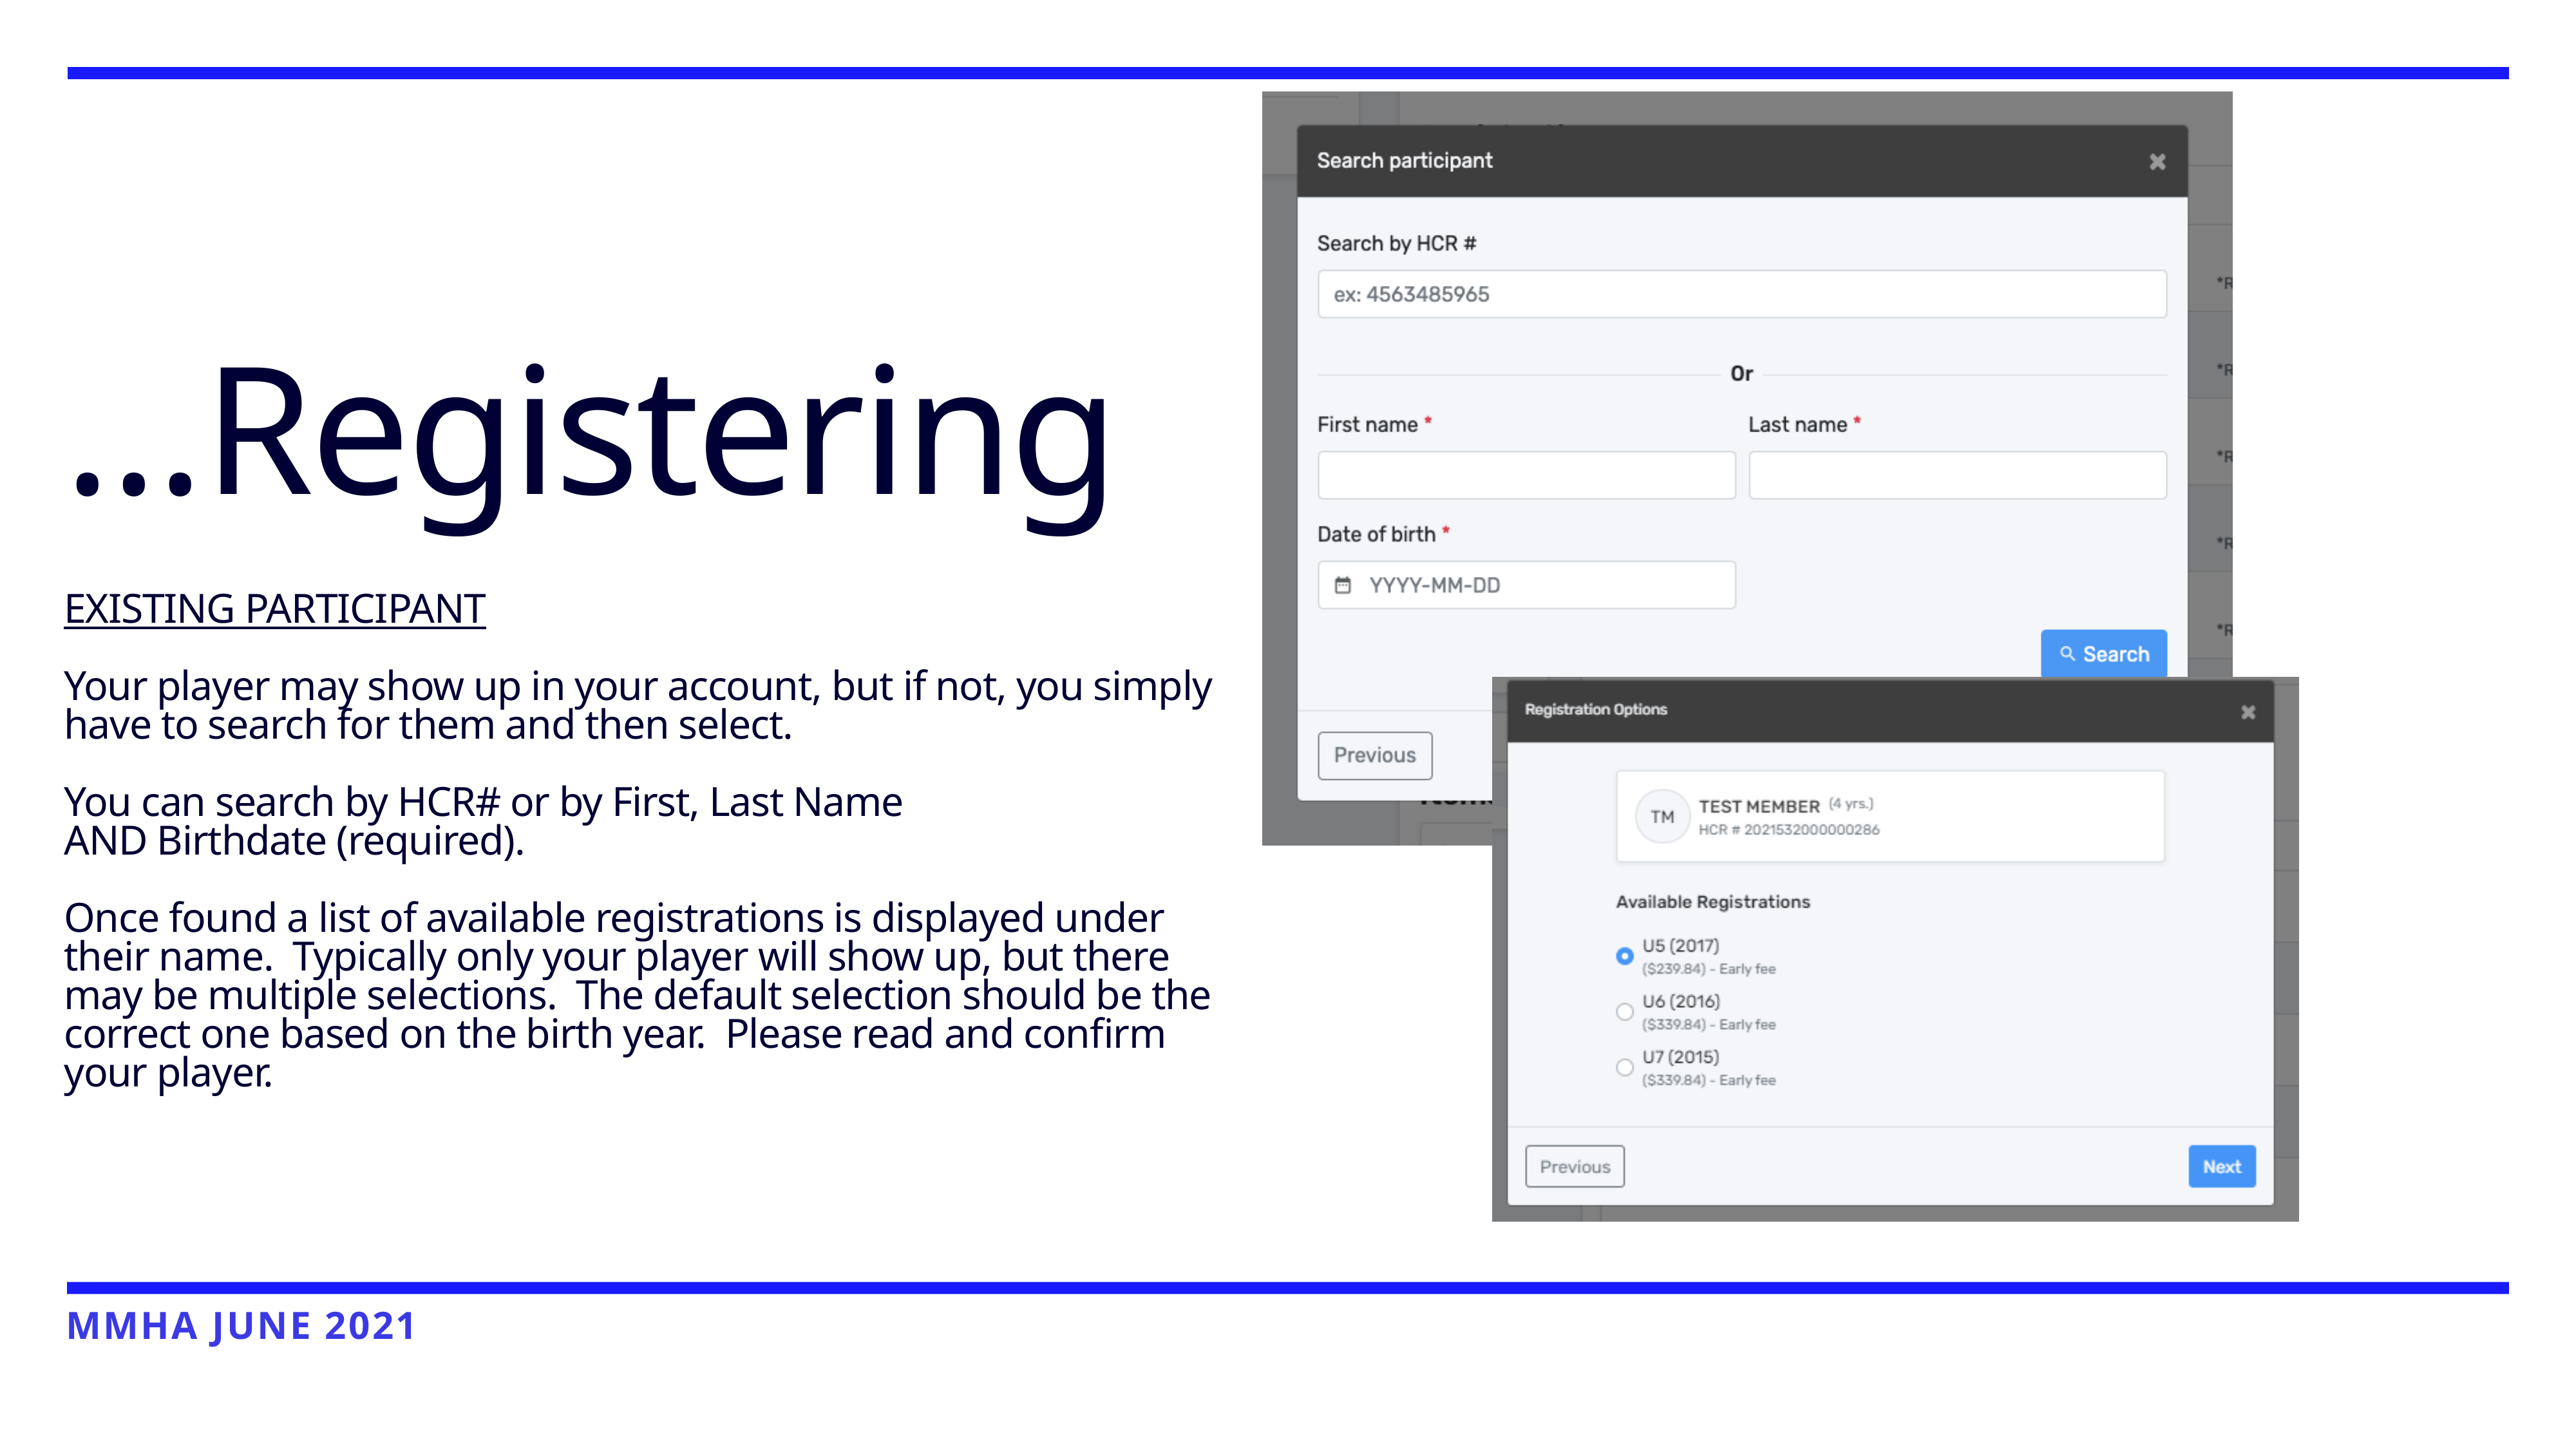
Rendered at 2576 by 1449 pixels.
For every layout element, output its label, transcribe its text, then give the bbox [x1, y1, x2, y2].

list Mmha June 2021 [60, 1296, 1228, 1356]
picture [1262, 91, 2299, 1222]
title …Registering EXISTING PARTICIPANT Your player may show up in your account, but if not, you simply have to search for them and then select. You can search by HCR# or by First, Last Name AND Birthdate (required). Once found a list of available registrations is displayed under their name. Typically only your player will show up, but there may be multiple selections. The default selection should be the correct one based on the birth year. Please read and confirm your player. [58, 352, 1227, 1270]
